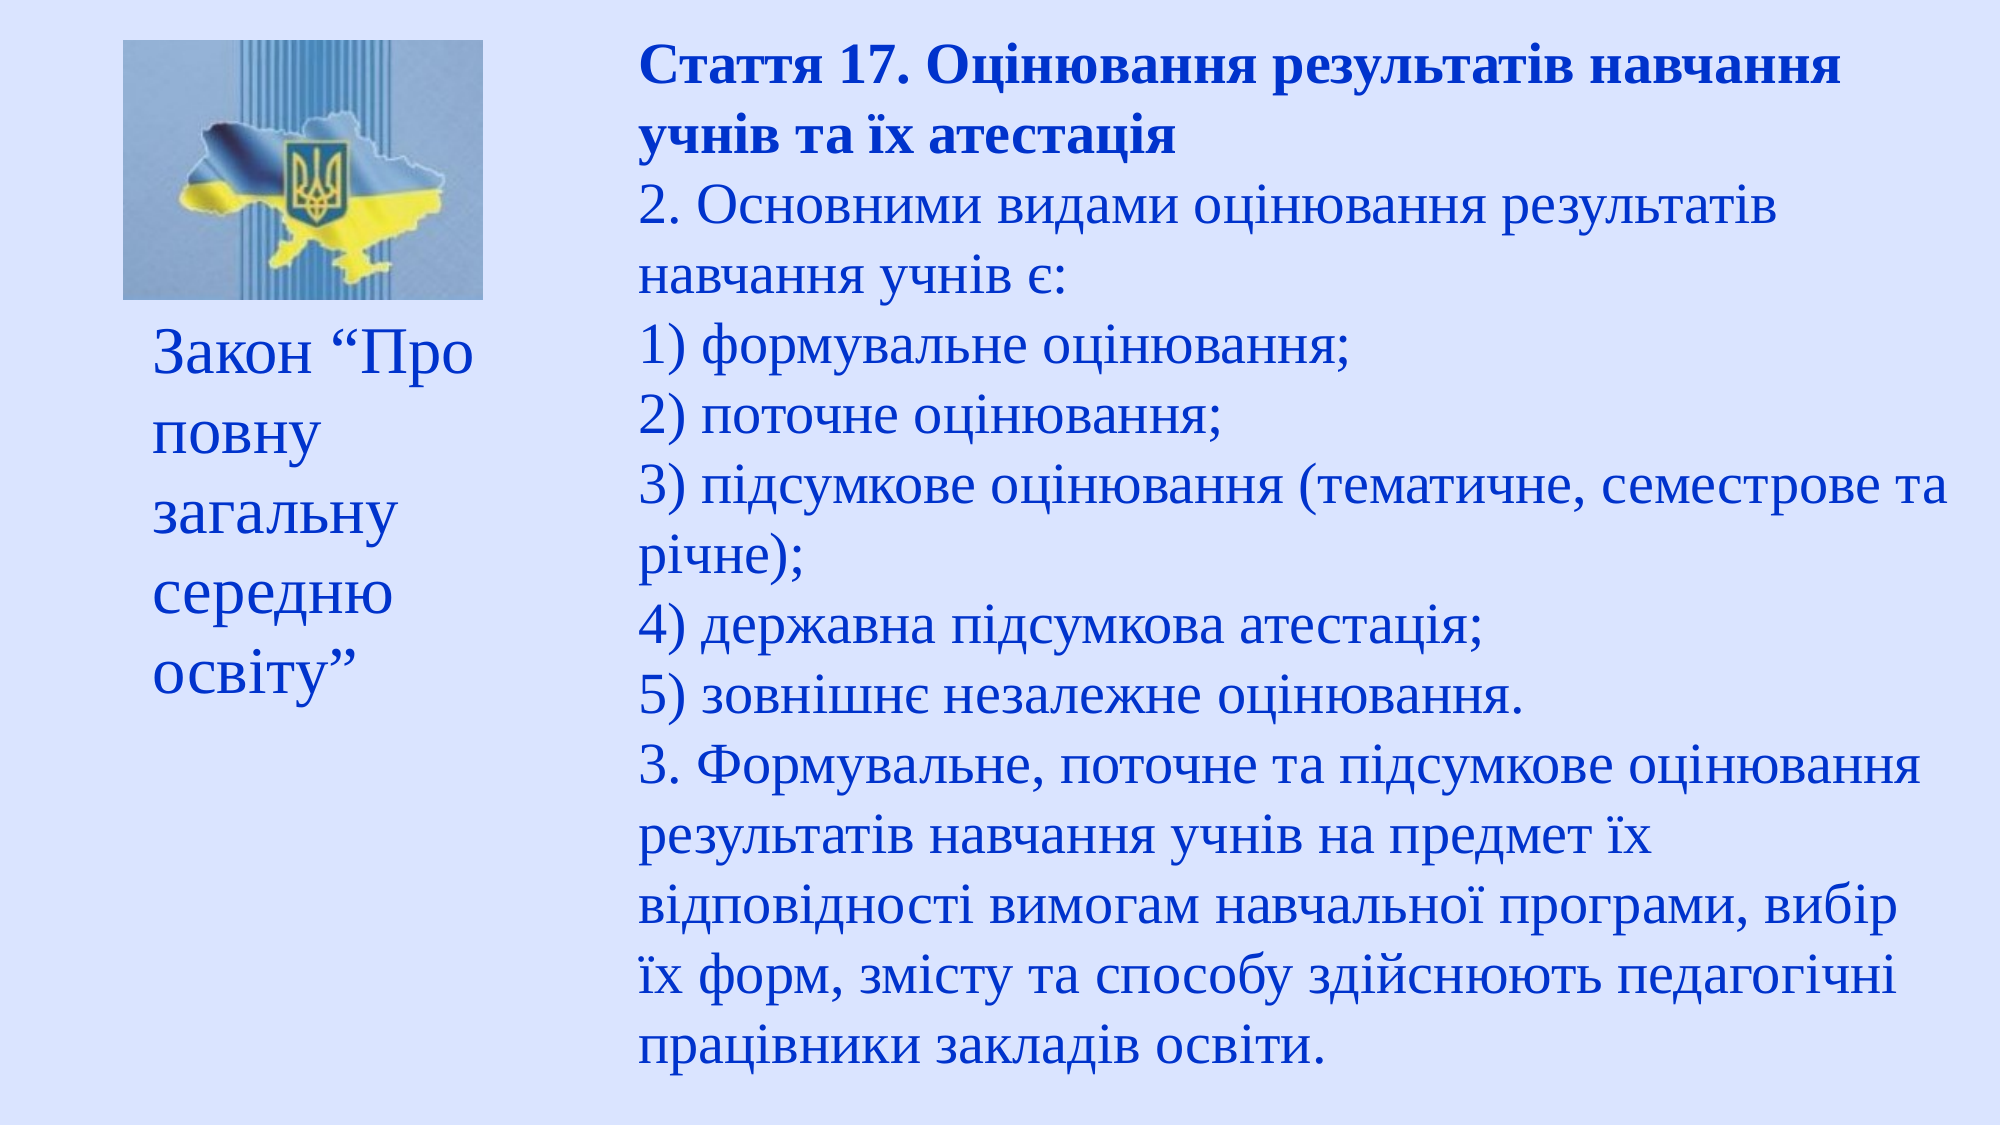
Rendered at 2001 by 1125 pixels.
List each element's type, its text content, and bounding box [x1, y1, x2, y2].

text_box Стаття 17. Оцінювання результатів навчання учнів та їх атестація 2. Основними видами оцінювання результатів навчання учнів є: 1) формувальне оцінювання; 2) поточне оцінювання; 3) підсумкове оцінювання (тематичне, семестрове та річне); 4) державна підсумкова атестація; 5) зовнішнє незалежне оцінювання. 3. Формувальне, поточне та підсумкове оцінювання результатів навчання учнів на предмет їх відповідності вимогам навчальної програми, вибір їх форм, змісту та способу здійснюють педагогічні працівники закладів освіти. [623, 17, 1974, 1083]
picture [123, 39, 483, 300]
list Закон “Про повну загальну середню освіту” [137, 299, 580, 1014]
